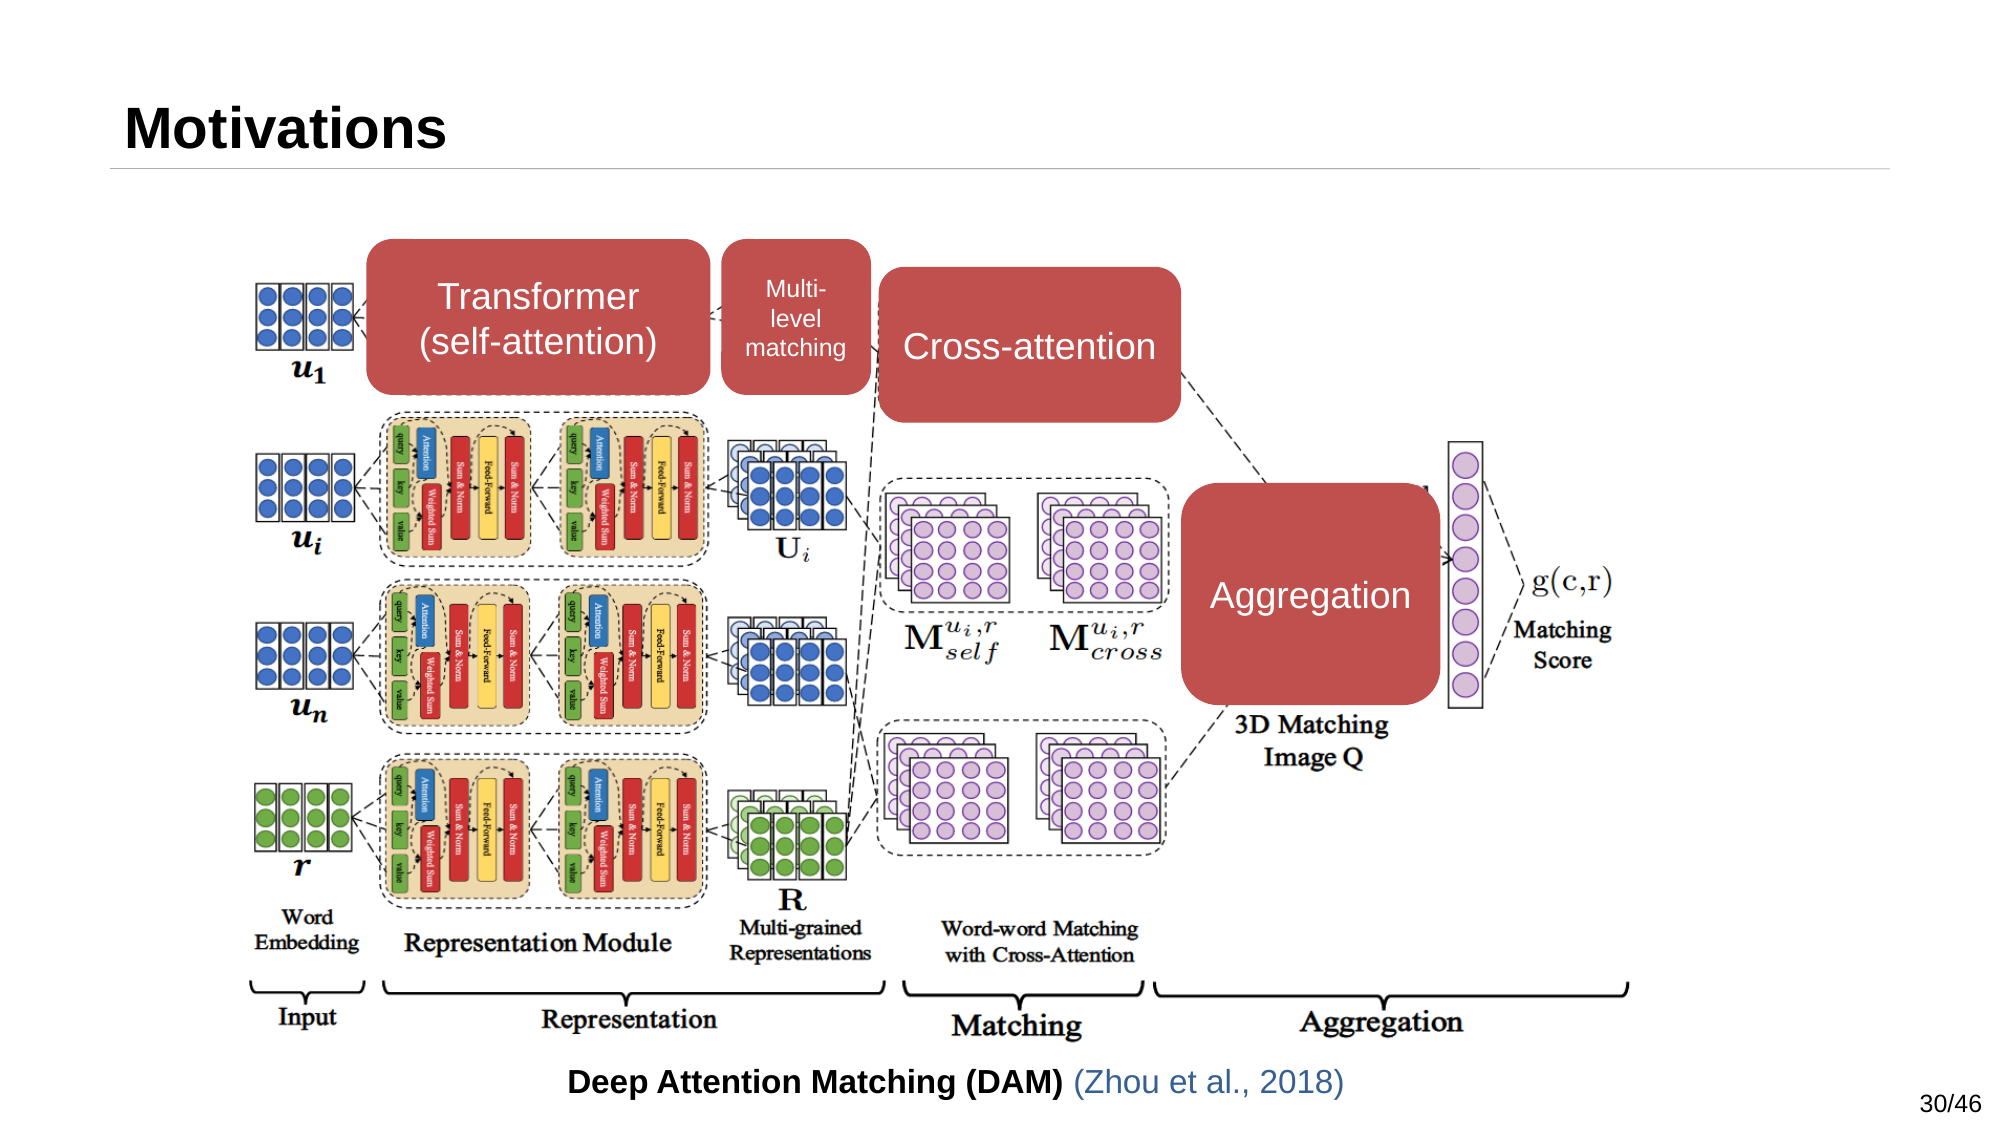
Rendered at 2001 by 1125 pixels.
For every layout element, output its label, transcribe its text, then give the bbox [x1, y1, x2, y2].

text_box Deep Attention Matching (DAM) (Zhou et al., 2018) [552, 1062, 1422, 1108]
text_box 30/46 [1904, 1079, 1998, 1125]
picture [226, 223, 1648, 1054]
text_box Motivations [109, 0, 1890, 169]
